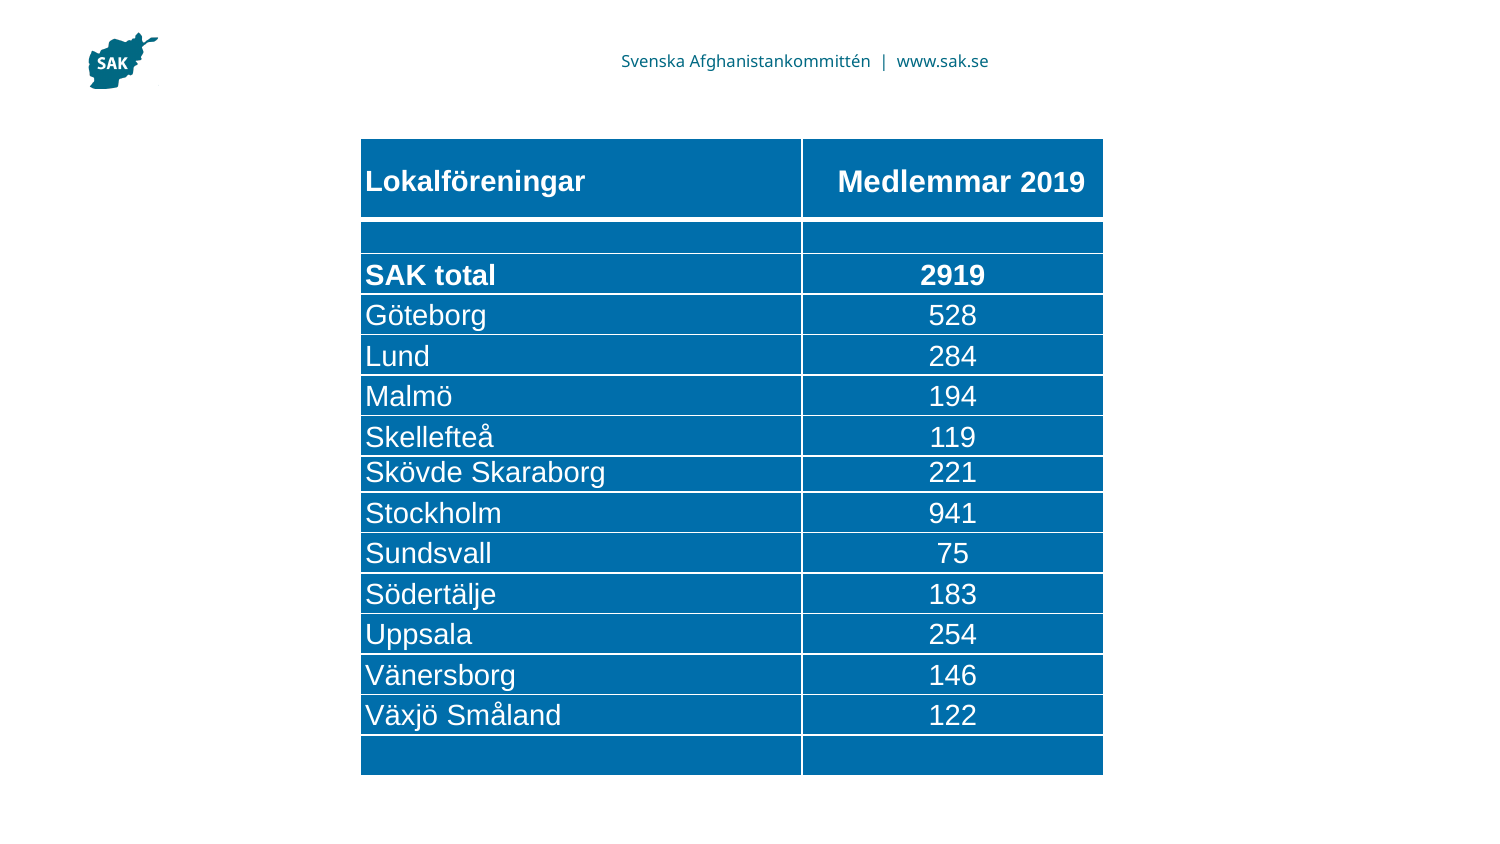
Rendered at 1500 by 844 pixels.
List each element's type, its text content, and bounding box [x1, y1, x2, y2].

table_cell Skövde Skaraborg [361, 457, 801, 491]
table_cell 119 [803, 416, 1103, 455]
table_cell 254 [803, 614, 1103, 653]
table_cell 75 [803, 533, 1103, 572]
table_cell Lund [361, 335, 801, 374]
table_cell 941 [803, 493, 1103, 532]
table_cell Södertälje [361, 574, 801, 613]
table_cell 284 [803, 335, 1103, 374]
table_cell 528 [803, 295, 1103, 334]
table_cell Sundsvall [361, 533, 801, 572]
table_cell Göteborg [361, 295, 801, 334]
table_cell 194 [803, 376, 1103, 415]
table_header Lokalföreningar [361, 139, 801, 217]
table_header Medlemmar 2019 [803, 139, 1103, 217]
table_cell Malmö [361, 376, 801, 415]
table_cell Växjö Småland [361, 695, 801, 734]
table_cell [803, 736, 1103, 775]
table_cell Stockholm [361, 493, 801, 532]
table_cell [803, 222, 1103, 253]
table_cell 146 [803, 655, 1103, 694]
table_cell 122 [803, 695, 1103, 734]
table_cell [361, 736, 801, 775]
table_cell Vänersborg [361, 655, 801, 694]
table_cell 221 [803, 457, 1103, 491]
table_cell SAK total [361, 254, 801, 293]
table_cell Skellefteå [361, 416, 801, 455]
table_cell Uppsala [361, 614, 801, 653]
table_cell [361, 222, 801, 253]
table_cell 2919 [803, 254, 1103, 293]
table_cell 183 [803, 574, 1103, 613]
